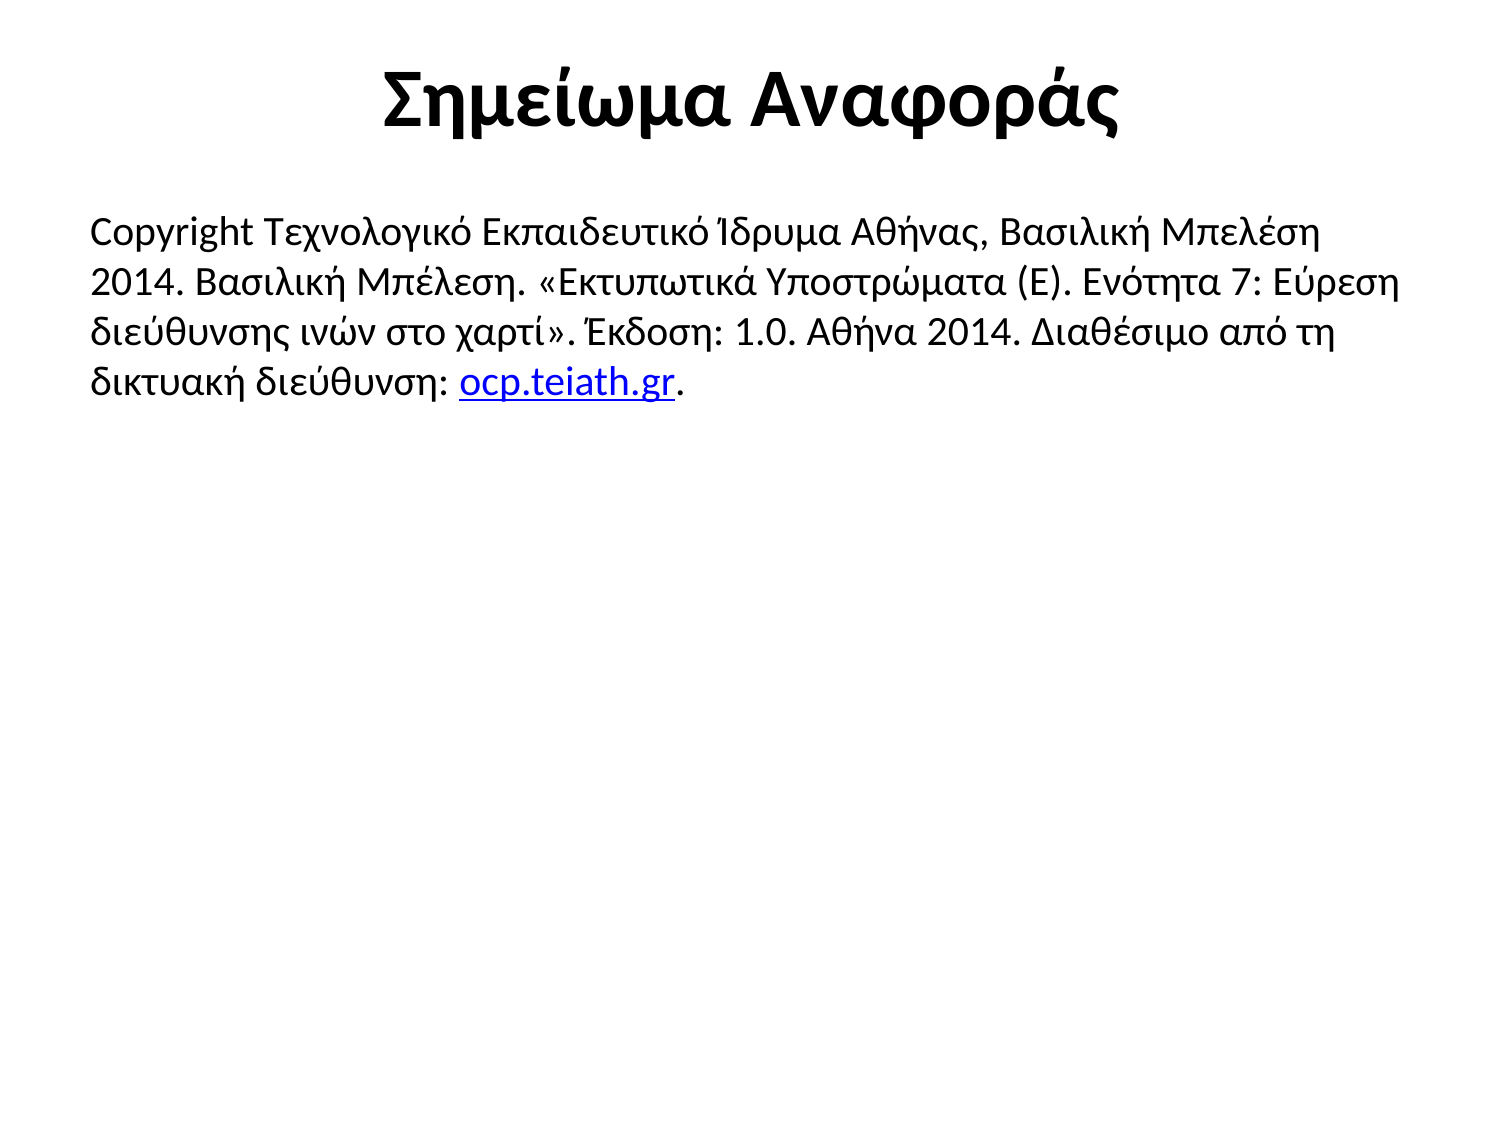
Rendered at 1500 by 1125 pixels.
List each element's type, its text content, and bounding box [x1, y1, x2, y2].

list Copyright Τεχνολογικό Εκπαιδευτικό Ίδρυμα Αθήνας, Βασιλική Μπελέση 2014. Βασιλική Μπέλεση. «Εκτυπωτικά Υποστρώματα (Ε). Ενότητα 7: Εύρεση διεύθυνσης ινών στο χαρτί». Έκδοση: 1.0. Αθήνα 2014. Διαθέσιμο από τη δικτυακή διεύθυνση: ocp.teiath.gr. [75, 196, 1425, 1024]
title Σημείωμα Αναφοράς [76, 19, 1427, 169]
